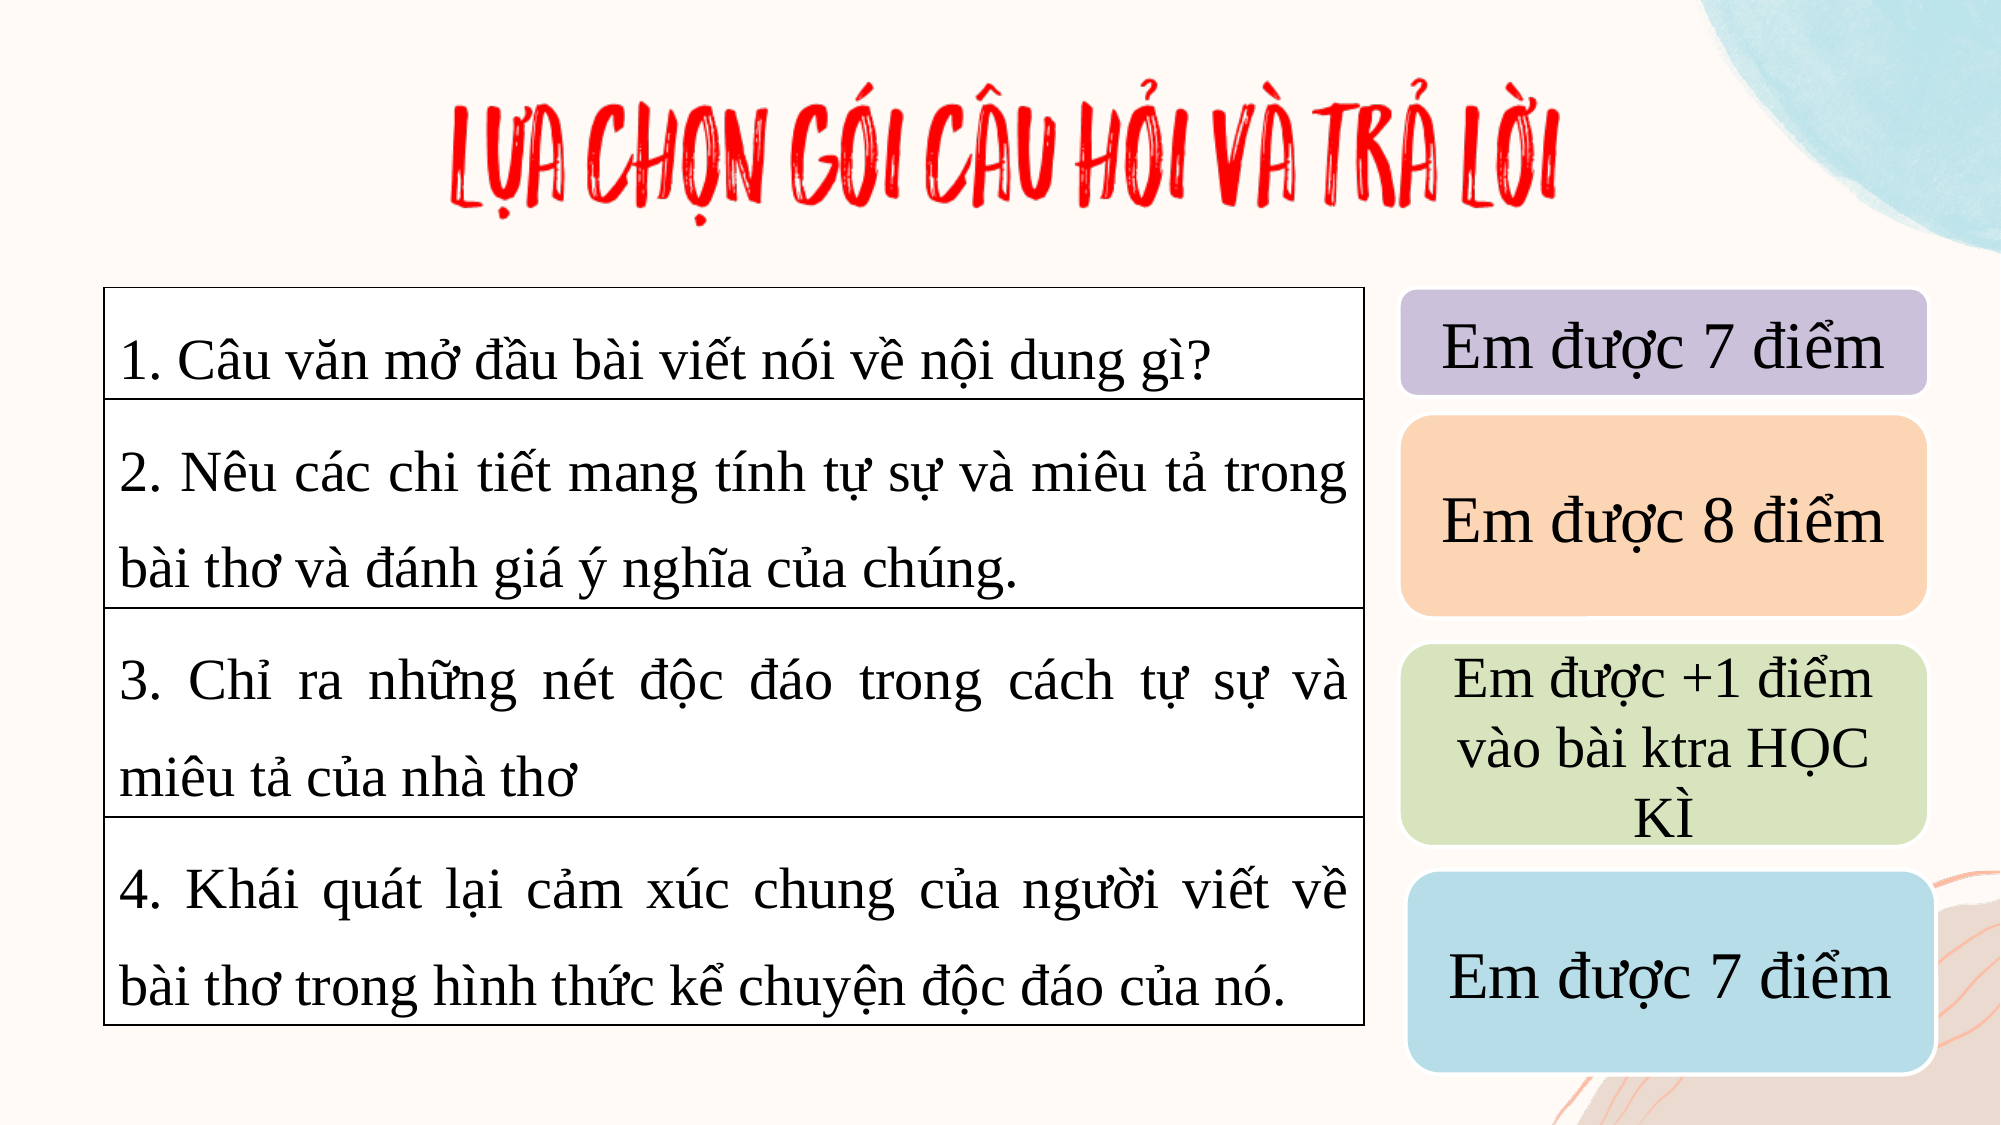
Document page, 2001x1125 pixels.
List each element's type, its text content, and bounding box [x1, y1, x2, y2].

table_header 1. Câu văn mở đầu bài viết nói về nội dung gì? [105, 288, 1363, 398]
picture [1541, 870, 2000, 1125]
table_cell 2. Nêu các chi tiết mang tính tự sự và miêu tả trong bài thơ và đánh giá ý nghĩa của chúng. [105, 400, 1363, 607]
text_box Em được 7 điểm [1396, 285, 1932, 400]
picture [367, 0, 2001, 326]
text_box Em được +1 điểm vào bài ktra HỌC KÌ [1396, 639, 1932, 850]
table_cell 3. Chỉ ra những nét độc đáo trong cách tự sự và miêu tả của nhà thơ [105, 609, 1363, 816]
text_box Em được 7 điểm [1403, 867, 1913, 1077]
table_cell 4. Khái quát lại cảm xúc chung của người viết về bài thơ trong hình thức kể chuyện độc đáo của nó. [105, 818, 1363, 1024]
text_box Em được 8 điểm [1396, 411, 1932, 621]
